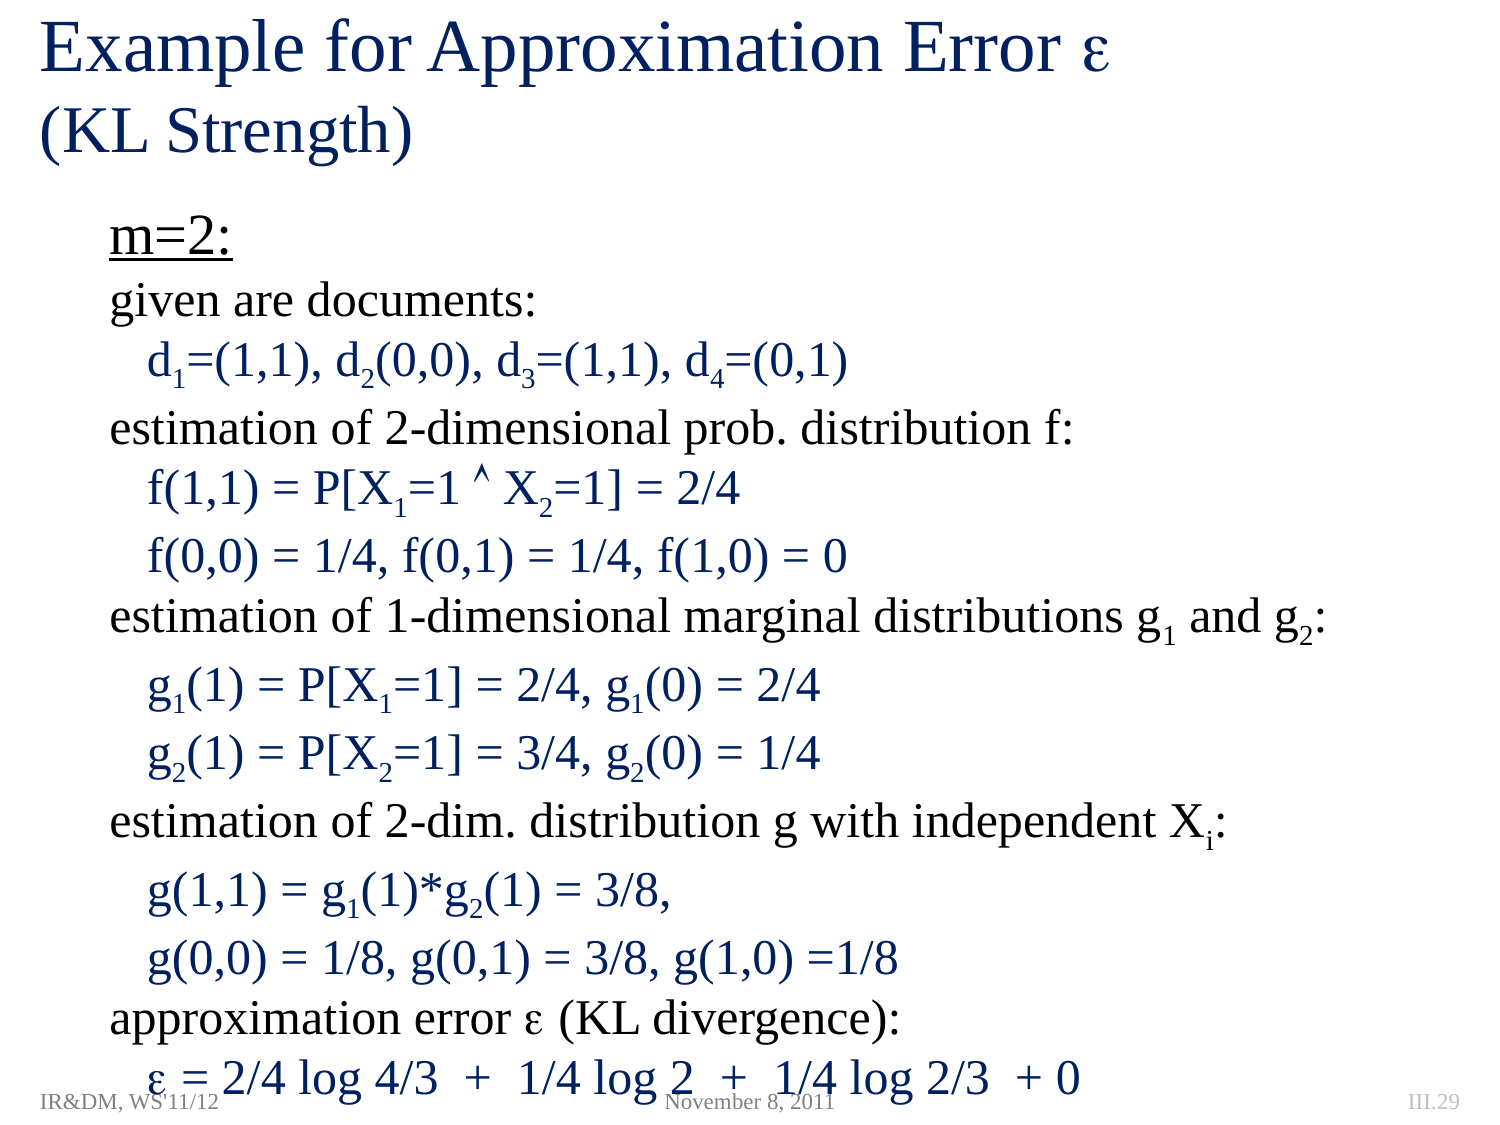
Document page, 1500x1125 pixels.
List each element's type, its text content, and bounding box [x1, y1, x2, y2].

slide_number III.29 [1149, 1074, 1475, 1125]
footer IR&DM, WS'11/12 [24, 1074, 475, 1125]
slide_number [575, 1074, 925, 1125]
title Example for Approximation Error  (KL Strength) [24, 24, 1475, 138]
text_box m=2: given are documents: d1=(1,1), d2(0,0), d3=(1,1), d4=(0,1) estimation of 2-dimensional prob. distribution f: f(1,1) = P[X1=1  X2=1] = 2/4 f(0,0) = 1/4, f(0,1) = 1/4, f(1,0) = 0 estimation of 1-dimensional marginal distributions g1 and g2: g1(1) = P[X1=1] = 2/4, g1(0) = 2/4 g2(1) = P[X2=1] = 3/4, g2(0) = 1/4 estimation of 2-dim. distribution g with independent Xi: g(1,1) = g1(1)*g2(1) = 3/8, g(0,0) = 1/8, g(0,1) = 3/8, g(1,0) =1/8 approximation error  (KL divergence):  = 2/4 log 4/3 + 1/4 log 2 + 1/4 log 2/3 + 0 [94, 189, 1343, 1112]
